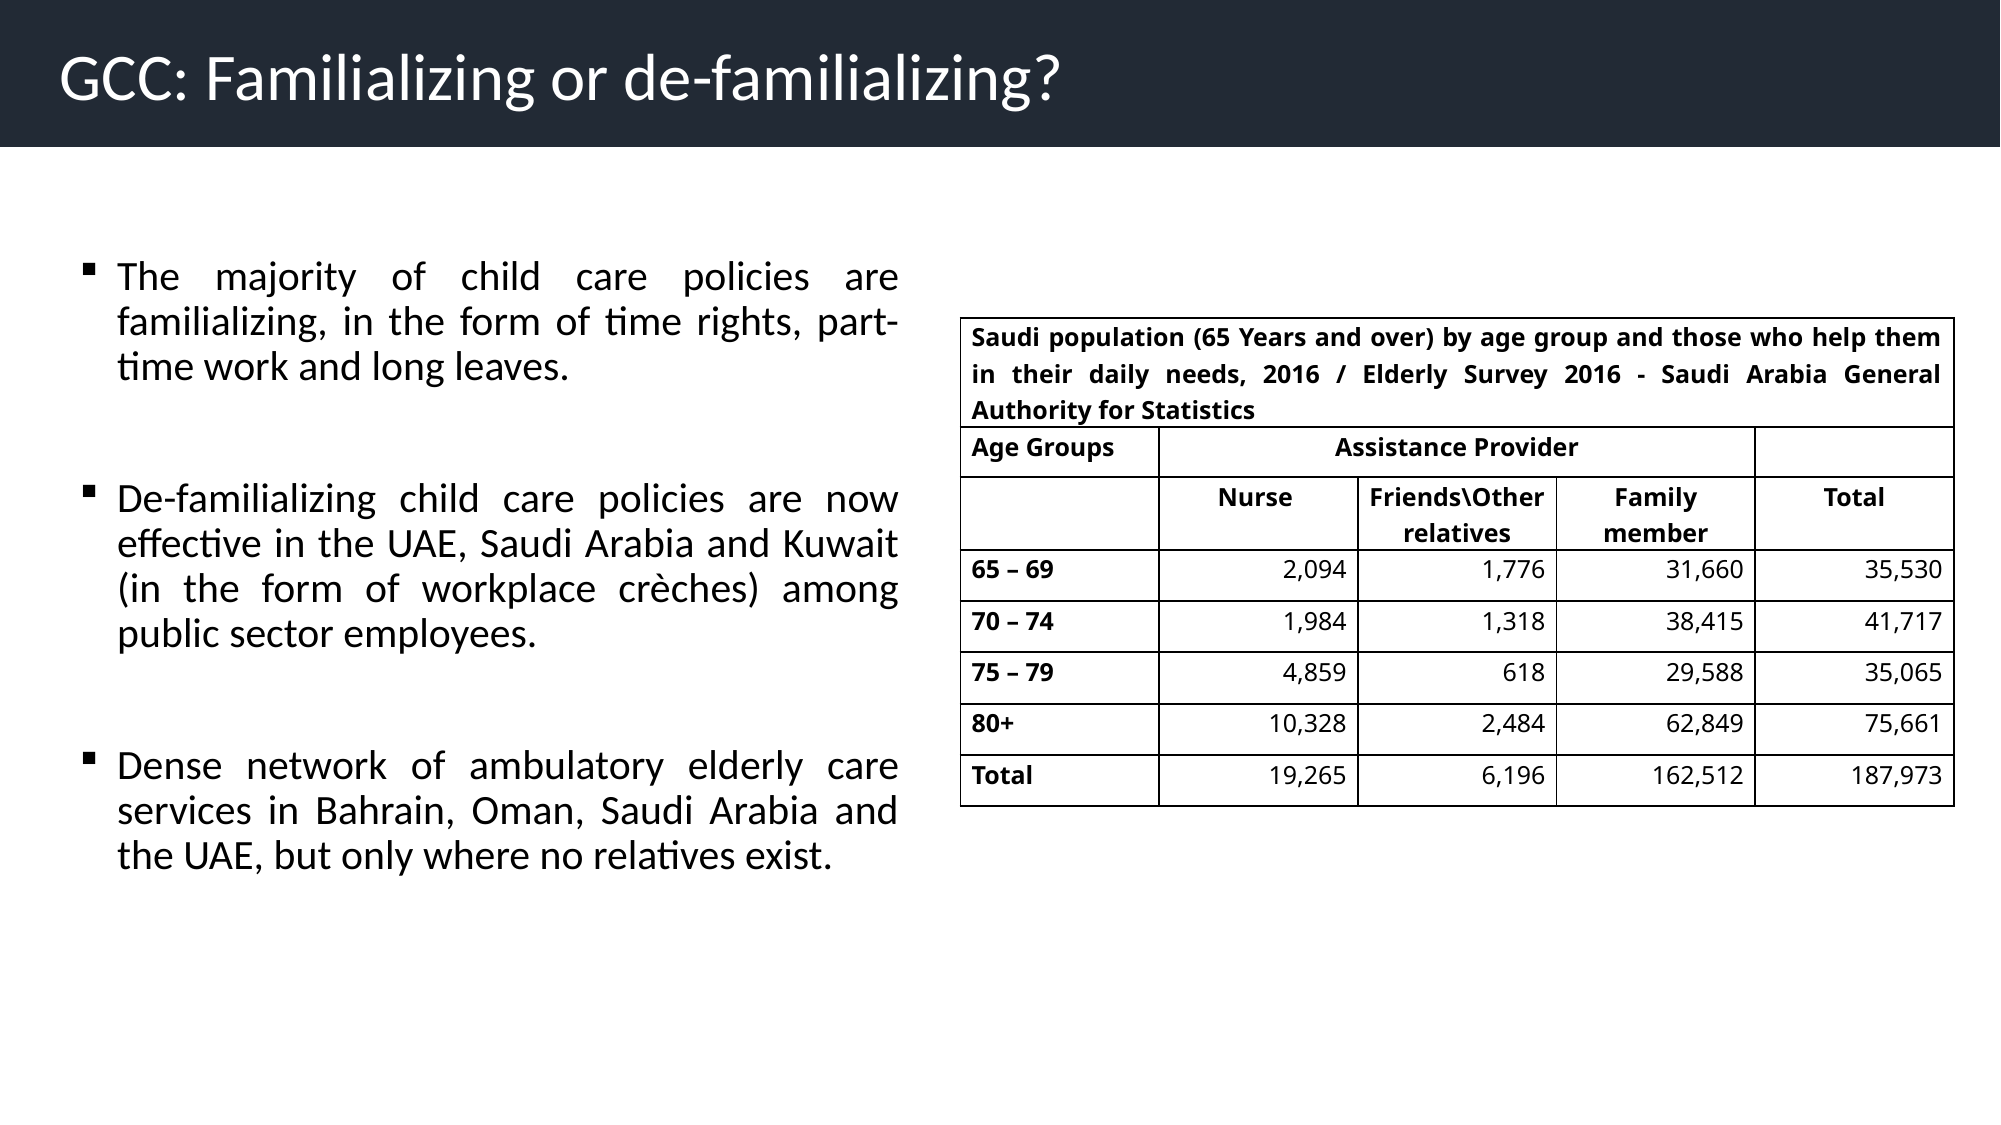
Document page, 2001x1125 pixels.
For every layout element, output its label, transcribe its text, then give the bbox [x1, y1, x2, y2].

table_cell 35,065 [1756, 653, 1953, 703]
table_cell 187,973 [1756, 756, 1953, 805]
table_cell 65 – 69 [961, 551, 1158, 600]
table_cell Total [1756, 478, 1953, 549]
table_cell 2,484 [1359, 705, 1556, 754]
table_cell 1,776 [1359, 551, 1556, 600]
table_cell 35,530 [1756, 551, 1953, 600]
table_cell 1,318 [1359, 602, 1556, 651]
table_cell 19,265 [1160, 756, 1357, 805]
table_cell Total [961, 756, 1158, 805]
table_cell 70 – 74 [961, 602, 1158, 651]
table_cell Assistance Provider [1160, 428, 1754, 476]
table_cell Nurse [1160, 478, 1357, 549]
table_cell 4,859 [1160, 653, 1357, 703]
table_cell 38,415 [1557, 602, 1754, 651]
table_cell 10,328 [1160, 705, 1357, 754]
table_cell 6,196 [1359, 756, 1556, 805]
table_cell 162,512 [1557, 756, 1754, 805]
table_cell 75,661 [1756, 705, 1953, 754]
table_cell 31,660 [1557, 551, 1754, 600]
table_cell 75 – 79 [961, 653, 1158, 703]
table_cell 1,984 [1160, 602, 1357, 651]
table_cell 80+ [961, 705, 1158, 754]
table_cell 29,588 [1557, 653, 1754, 703]
list The majority of child care policies are familializing, in the form of time rights, part-time work and long leaves. De-familializing child care policies are now effective in the UAE, Saudi Arabia and Kuwait (in the form of workplace crèches) among public sector employees. Dense network of ambulatory elderly care services in Bahrain, Oman, Saudi Arabia and the UAE, but only where no relatives exist. [64, 246, 915, 961]
table_cell 62,849 [1557, 705, 1754, 754]
table_cell [1756, 428, 1953, 476]
table_cell [961, 478, 1158, 549]
table_header Saudi population (65 Years and over) by age group and those who help them in their daily needs, 2016 / Elderly Survey 2016 - Saudi Arabia General Authority for Statistics [961, 319, 1953, 426]
table_cell 41,717 [1756, 602, 1953, 651]
table_cell Age Groups [961, 428, 1158, 476]
table_cell Family member [1557, 478, 1754, 549]
table_cell 2,094 [1160, 551, 1357, 600]
table_cell Friends\Other relatives [1359, 478, 1556, 549]
text_box GCC: Familializing or de-familializing? [0, 0, 2000, 148]
table_cell 618 [1359, 653, 1556, 703]
